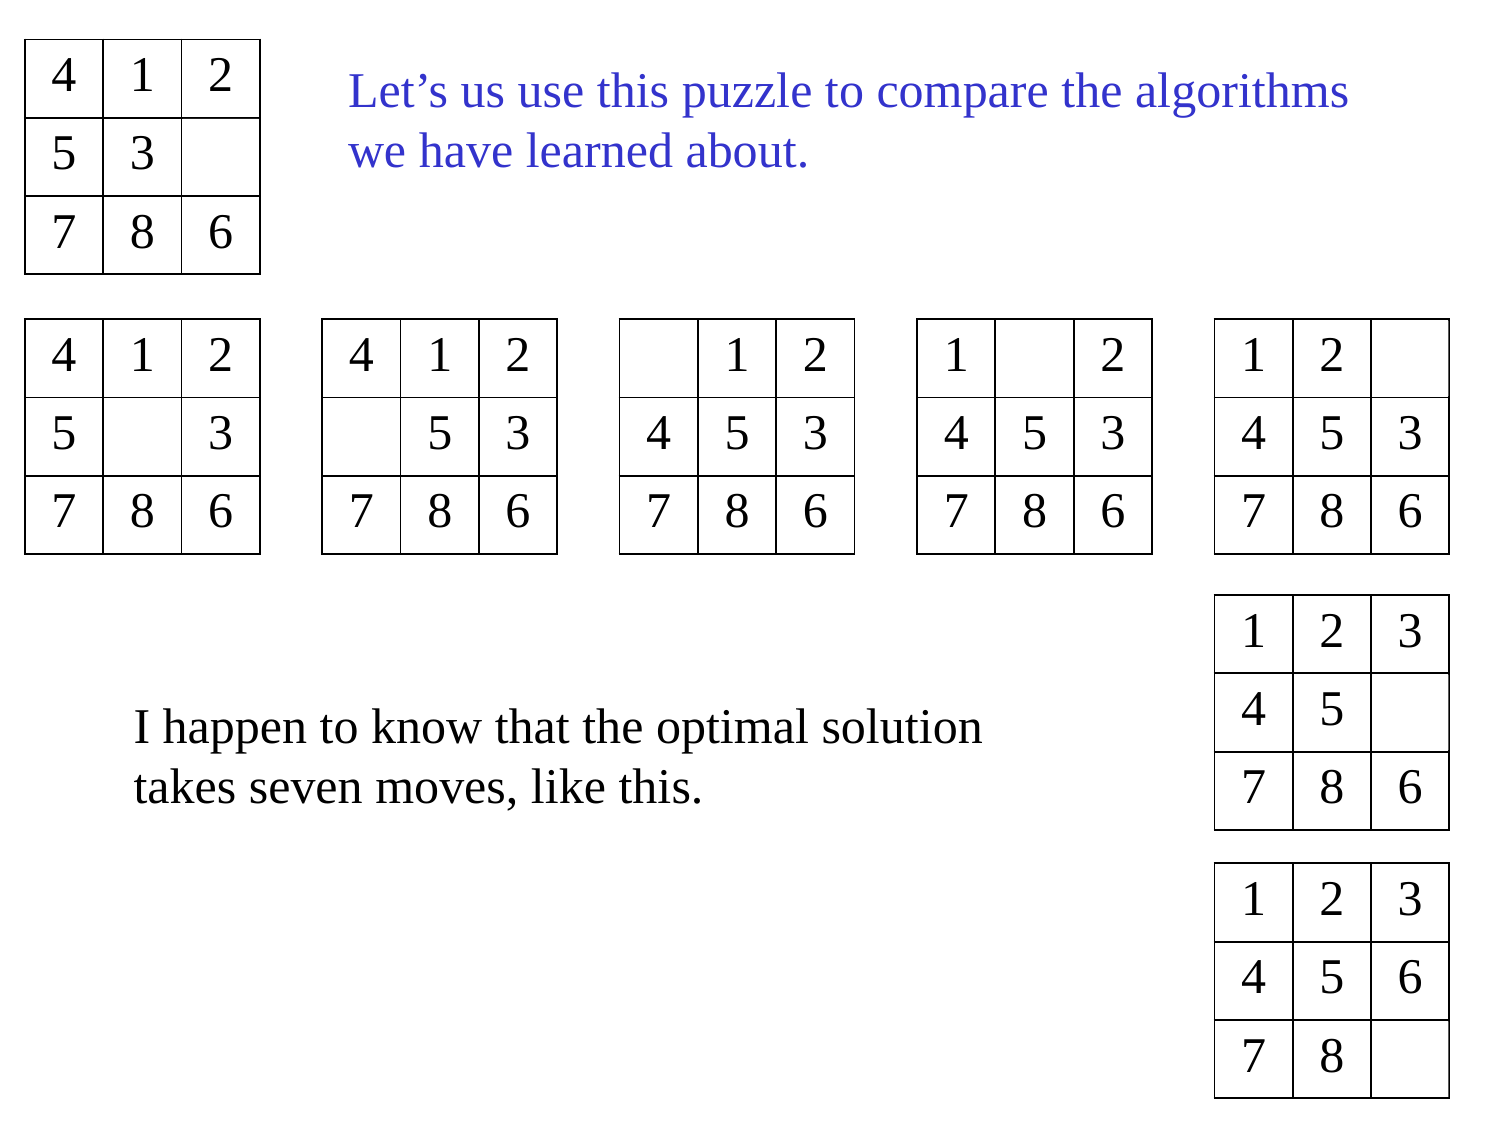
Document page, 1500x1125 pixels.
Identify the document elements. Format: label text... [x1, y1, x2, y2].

text_box [1372, 674, 1449, 751]
table_header 1 [1215, 596, 1292, 672]
table_cell 6 [1372, 943, 1448, 1019]
table_header 4 [26, 320, 102, 397]
table_cell 8 [401, 477, 478, 553]
table_header 2 [777, 320, 854, 397]
table_cell 7 [26, 197, 102, 273]
table_header 1 [1215, 864, 1292, 941]
table_header 1 [1215, 320, 1292, 397]
table_header 2 [1294, 864, 1370, 941]
table_cell 3 [480, 398, 556, 475]
table_cell 3 [777, 398, 854, 475]
table_cell 8 [104, 197, 181, 273]
table_header 1 [104, 320, 181, 397]
table_cell 6 [182, 477, 259, 553]
table_cell 8 [996, 477, 1073, 553]
table_header 2 [1294, 320, 1370, 397]
table_cell 5 [401, 398, 478, 475]
text_box [104, 398, 181, 475]
table_cell 6 [1075, 477, 1151, 553]
table_cell 8 [1294, 1021, 1370, 1097]
table_cell 7 [1215, 753, 1292, 829]
text_box [182, 118, 259, 195]
table_header 2 [480, 320, 556, 397]
table_cell 5 [699, 398, 775, 475]
table_header 1 [401, 320, 478, 397]
table_header 3 [1372, 596, 1448, 672]
table_cell 6 [1372, 753, 1448, 829]
table_cell 5 [26, 398, 102, 475]
table_cell 6 [480, 477, 556, 553]
table_cell 7 [1215, 477, 1292, 553]
table_header 2 [182, 320, 259, 397]
table_header 1 [104, 40, 181, 117]
text_box [620, 320, 697, 397]
table_cell 7 [620, 477, 697, 553]
table_header 2 [182, 40, 259, 117]
table_cell 3 [1075, 398, 1151, 475]
text_box [996, 320, 1073, 396]
table_cell 4 [1215, 674, 1292, 751]
table_cell 5 [1294, 943, 1370, 1019]
table_cell 5 [996, 398, 1073, 475]
table_cell 7 [323, 477, 400, 553]
table_header 2 [1075, 320, 1151, 397]
table_cell 8 [1294, 753, 1370, 829]
table_cell 8 [1294, 477, 1370, 553]
table_header 2 [1294, 596, 1370, 672]
table_cell 5 [1294, 398, 1370, 475]
table_cell 3 [104, 119, 181, 195]
text_box [1372, 320, 1449, 397]
text_box Let’s us use this puzzle to compare the algorithms we have learned about. [333, 50, 1411, 186]
table_header 4 [323, 320, 400, 397]
table_cell 7 [1215, 1021, 1292, 1097]
table_header 3 [1372, 864, 1448, 941]
table_header 4 [26, 40, 102, 117]
table_cell 7 [918, 477, 994, 553]
table_cell 4 [1215, 398, 1292, 475]
text_box [323, 398, 400, 475]
table_cell 4 [620, 398, 697, 475]
table_cell 6 [1372, 477, 1448, 553]
table_cell 6 [182, 197, 259, 273]
table_cell 7 [26, 477, 102, 553]
text_box [1372, 1021, 1449, 1097]
table_cell 8 [104, 477, 181, 553]
table_cell 4 [1215, 943, 1292, 1019]
table_header 1 [918, 320, 994, 397]
table_cell 3 [1372, 398, 1448, 475]
text_box I happen to know that the optimal solution takes seven moves, like this. [43, 686, 1023, 882]
table_cell 8 [699, 477, 775, 553]
table_cell 6 [777, 477, 854, 553]
table_header 1 [699, 320, 775, 397]
table_cell 5 [26, 119, 102, 195]
table_cell 5 [1294, 674, 1370, 751]
table_cell 4 [918, 398, 994, 475]
table_cell 3 [182, 398, 259, 475]
